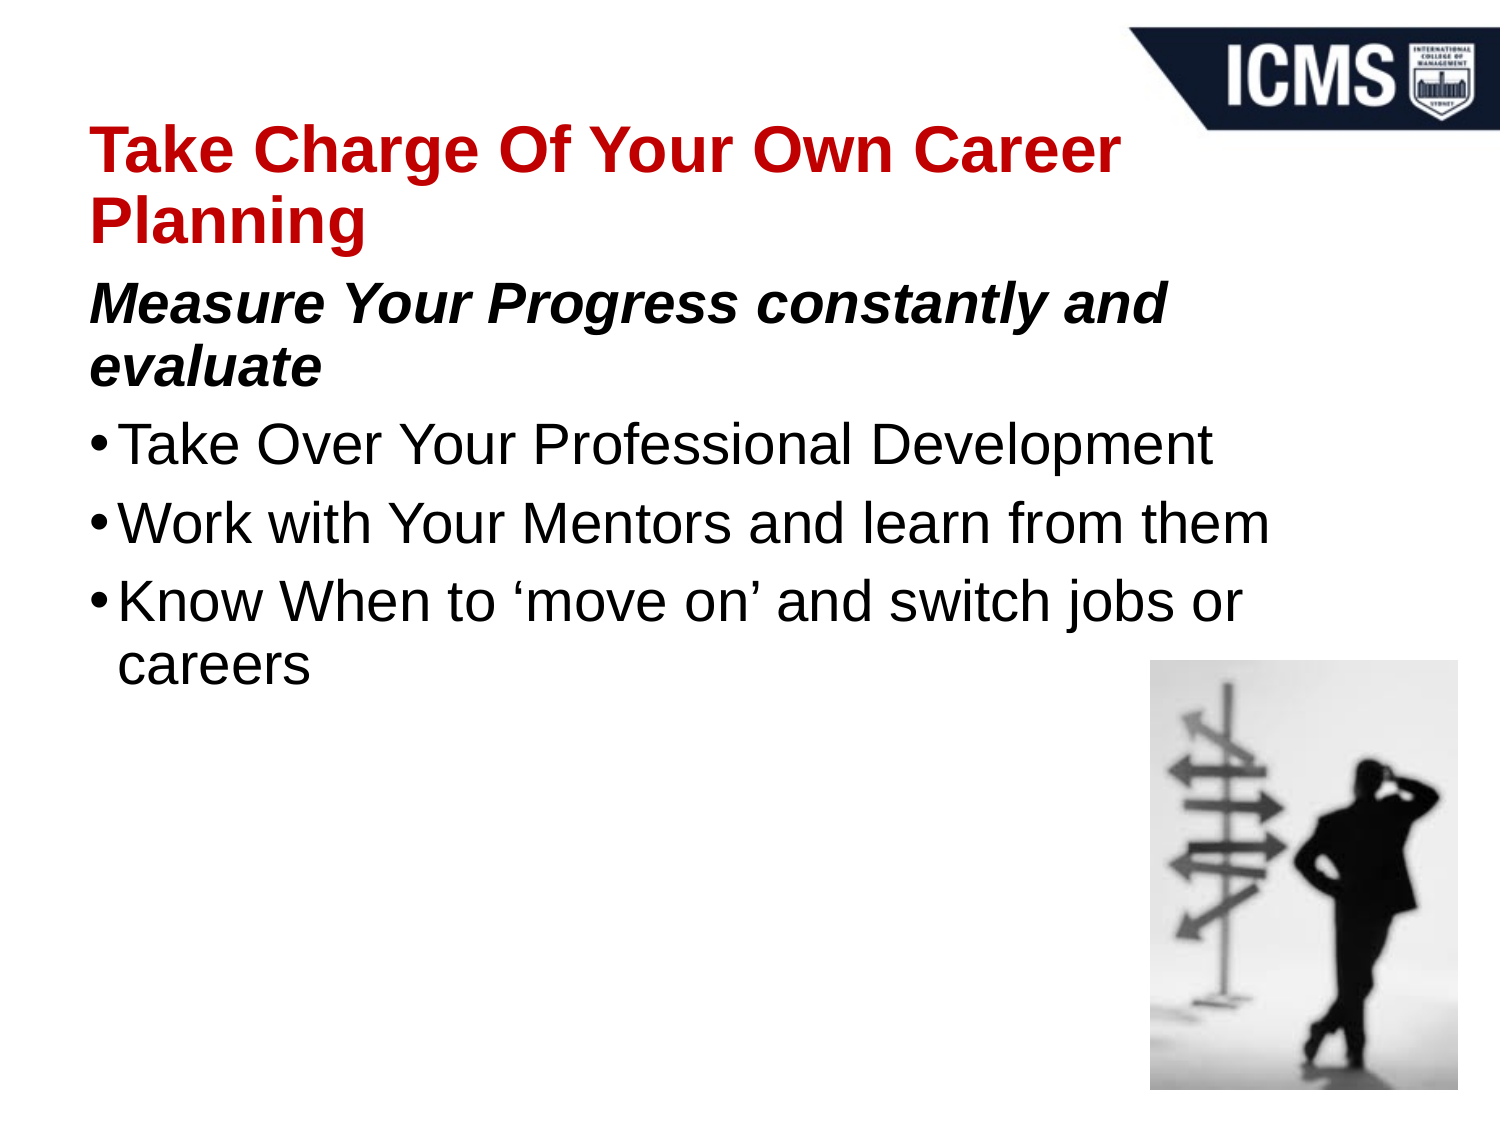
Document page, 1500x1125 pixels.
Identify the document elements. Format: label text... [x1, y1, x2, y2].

list Measure Your Progress constantly and evaluate Take Over Your Professional Development Work with Your Mentors and learn from them Know When to ‘move on’ and switch jobs or careers [74, 265, 1400, 1043]
picture [0, 0, 1500, 181]
title Take Charge Of Your Own Career Planning [74, 107, 1426, 266]
picture [1150, 660, 1458, 1090]
